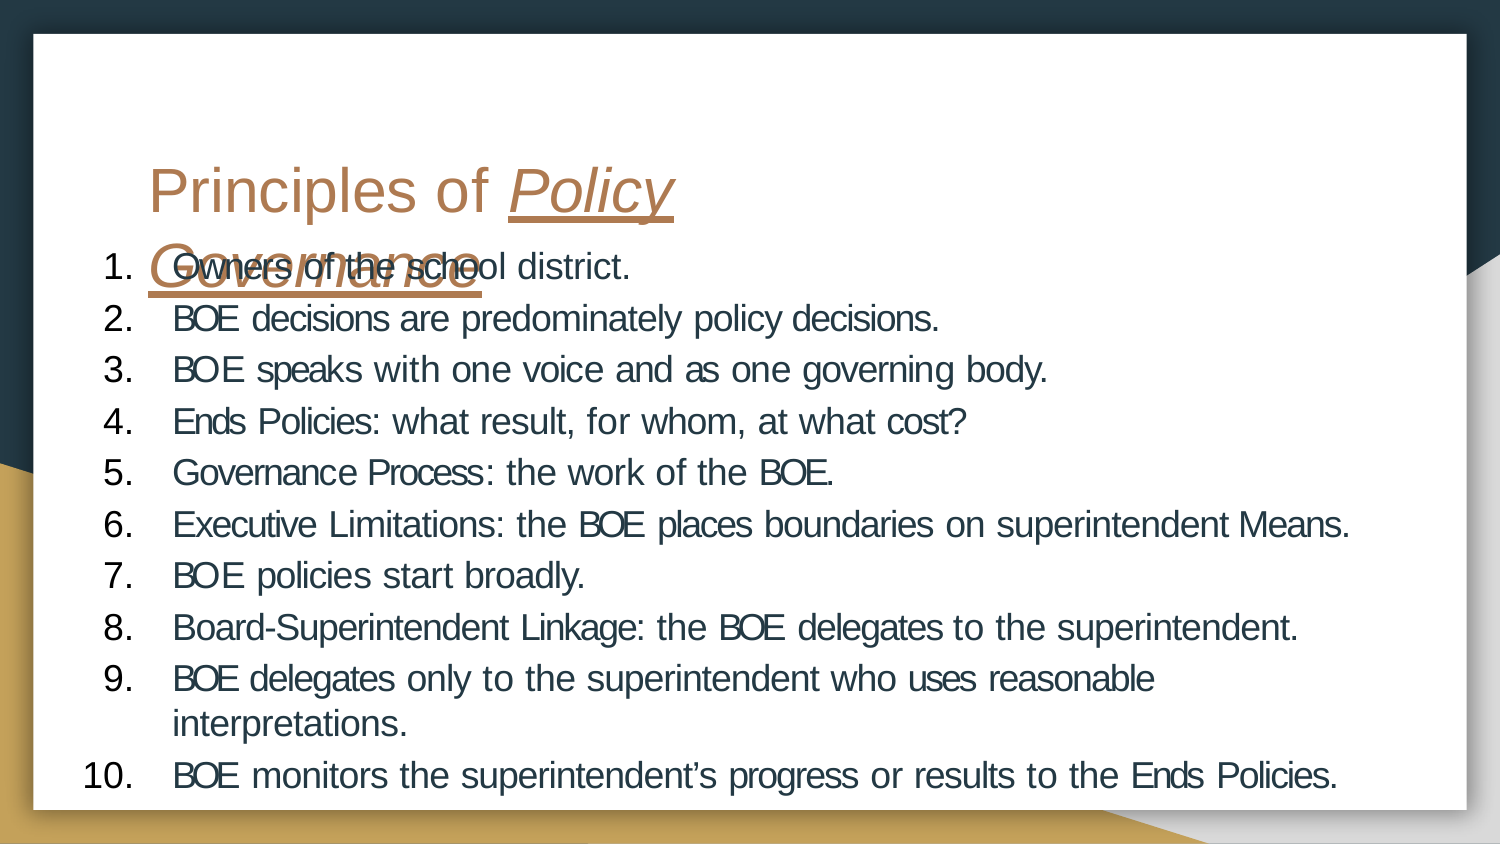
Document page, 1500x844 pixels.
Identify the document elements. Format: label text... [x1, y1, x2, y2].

title Principles of Policy Governance [146, 148, 1023, 233]
picture [0, 0, 1500, 844]
text_box Owners of the school district. BOE decisions are predominately policy decisions. BOE speaks with one voice and as one governing body. Ends Policies: what result, for whom, at what cost? Governance Process: the work of the BOE. Executive Limitations: the BOE places boundaries on superintendent Means. BOE policies start broadly. Board-Superintendent Linkage: the BOE delegates to the superintendent. BOE delegates only to the superintendent who uses reasonable interpretations. BOE monitors the superintendent’s progress or results to the Ends Policies. [80, 233, 1386, 796]
